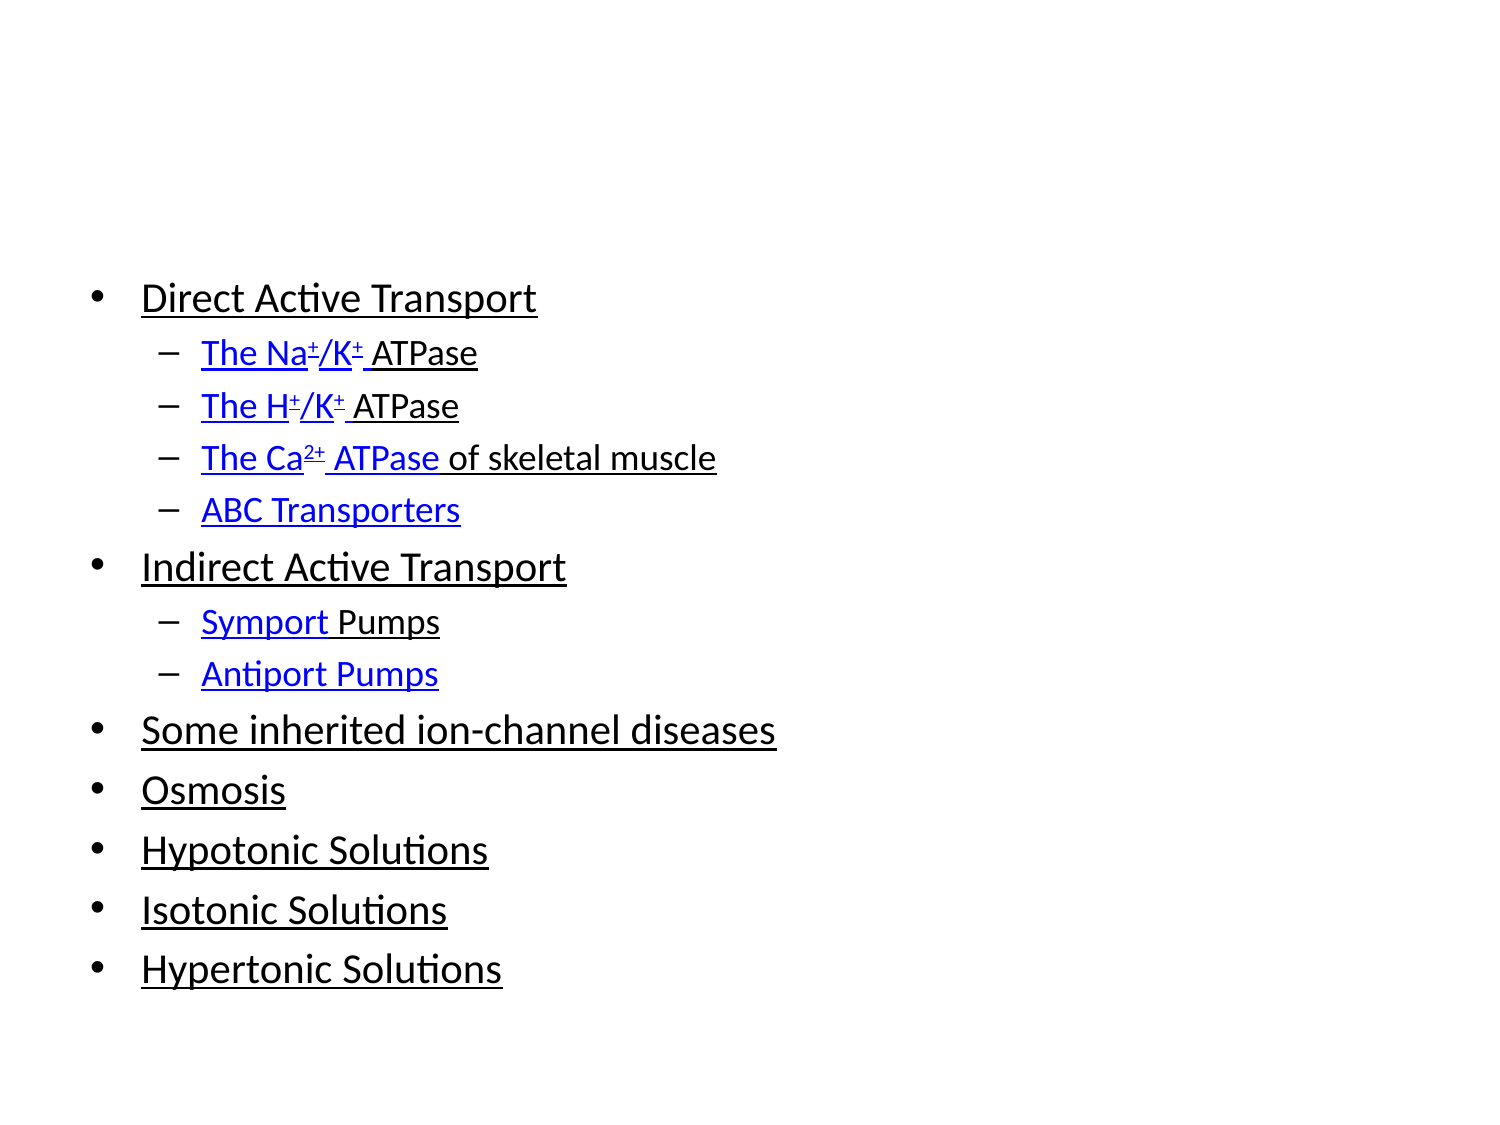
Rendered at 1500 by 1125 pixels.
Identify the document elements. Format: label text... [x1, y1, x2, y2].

list Direct Active Transport The Na+/K+ ATPase The H+/K+ ATPase The Ca2+ ATPase of skeletal muscle ABC Transporters Indirect Active Transport Symport Pumps Antiport Pumps Some inherited ion-channel diseases Osmosis Hypotonic Solutions Isotonic Solutions Hypertonic Solutions [75, 262, 1425, 1005]
